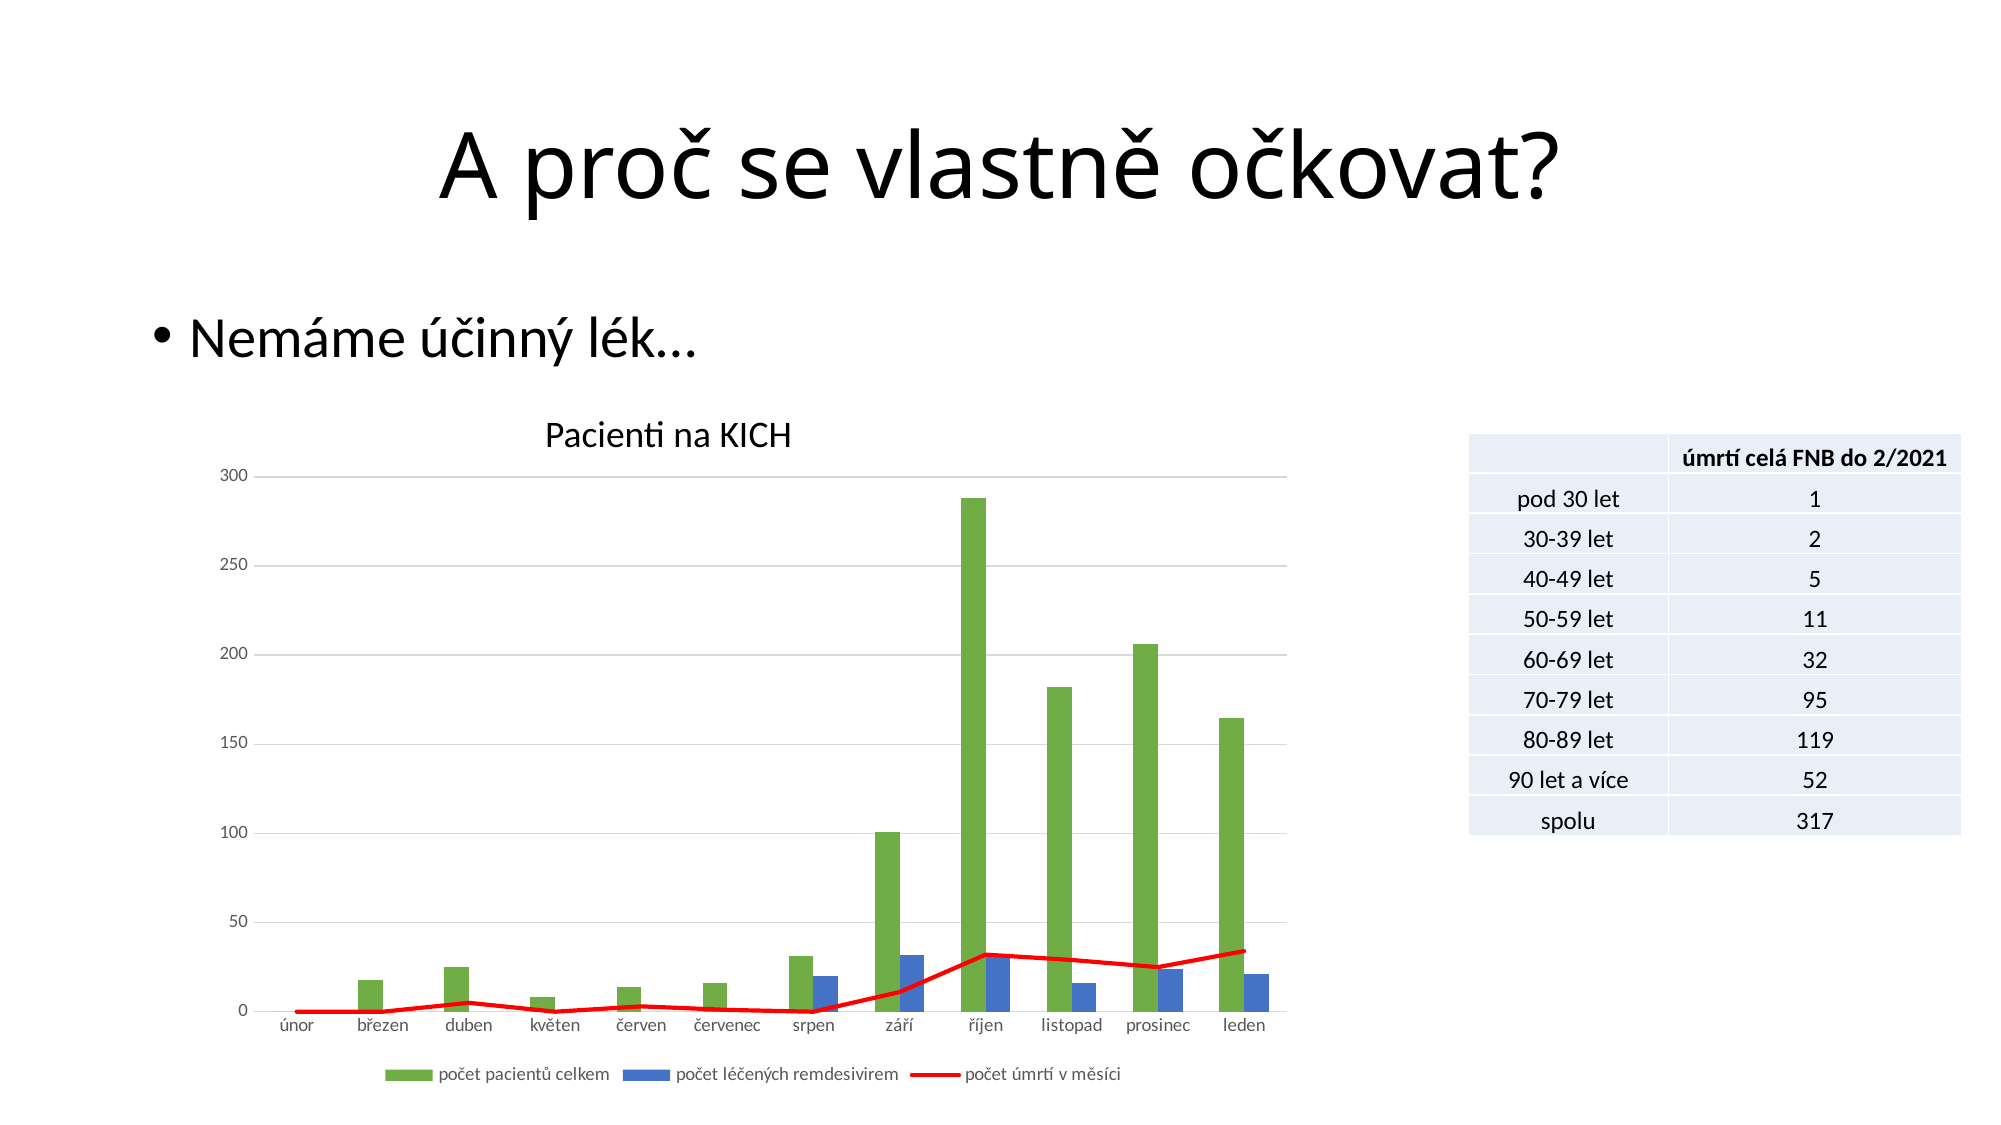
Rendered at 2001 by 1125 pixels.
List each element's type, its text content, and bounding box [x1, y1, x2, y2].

table_cell 40-49 let [1469, 554, 1668, 593]
table_cell 50-59 let [1469, 595, 1668, 633]
table_cell 5 [1669, 554, 1961, 593]
list Nemáme účinný lék… [137, 299, 785, 1014]
table_cell 11 [1669, 595, 1961, 633]
title A proč se vlastně očkovat? [137, 59, 1863, 278]
table_header [1469, 434, 1668, 472]
table_header úmrtí celá FNB do 2/2021 [1669, 434, 1961, 472]
table_cell 317 [1669, 796, 1961, 835]
table_cell 95 [1669, 675, 1961, 714]
table_cell spolu [1469, 796, 1668, 835]
table_cell 70-79 let [1469, 675, 1668, 714]
table_cell pod 30 let [1469, 474, 1668, 512]
table_cell 1 [1669, 474, 1961, 512]
table_cell 119 [1669, 716, 1961, 754]
table_cell 60-69 let [1469, 635, 1668, 674]
text_box Pacienti na KICH [530, 402, 977, 454]
table_cell 90 let a více [1469, 756, 1668, 794]
table_cell 80-89 let [1469, 716, 1668, 754]
table_cell 52 [1669, 756, 1961, 794]
table_cell 30-39 let [1469, 514, 1668, 553]
chart [197, 454, 1310, 1091]
table_cell 32 [1669, 635, 1961, 674]
table_cell 2 [1669, 514, 1961, 553]
